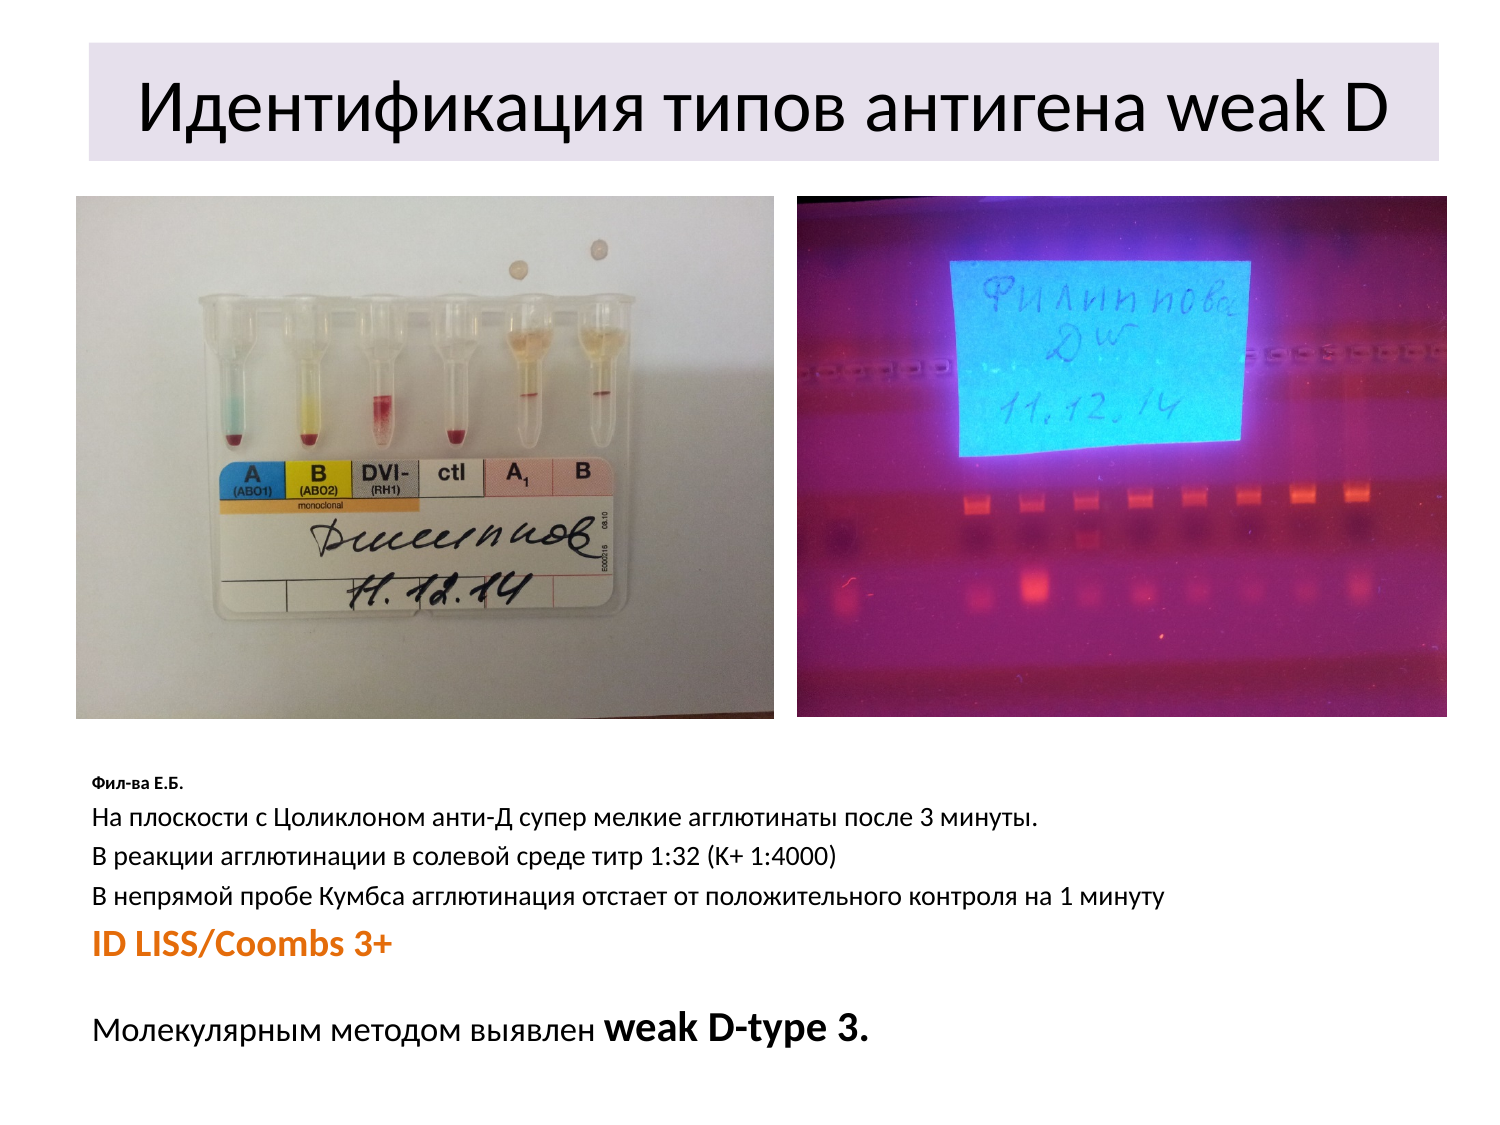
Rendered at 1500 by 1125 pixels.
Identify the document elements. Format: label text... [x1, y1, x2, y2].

picture [76, 196, 774, 720]
title Идентификация типов антигена weak D [88, 42, 1439, 161]
picture [796, 196, 1447, 717]
list Фил-ва Е.Б. На плоскости с Цоликлоном анти-Д супер мелкие агглютинаты после 3 минуты. В реакции агглютинации в солевой среде титр 1:32 (K+ 1:4000) В непрямой пробе Кумбса агглютинация отстает от положительного контроля на 1 минуту ID LISS/Coombs 3+ Молекулярным методом выявлен weak D-type 3. [76, 763, 1427, 1059]
